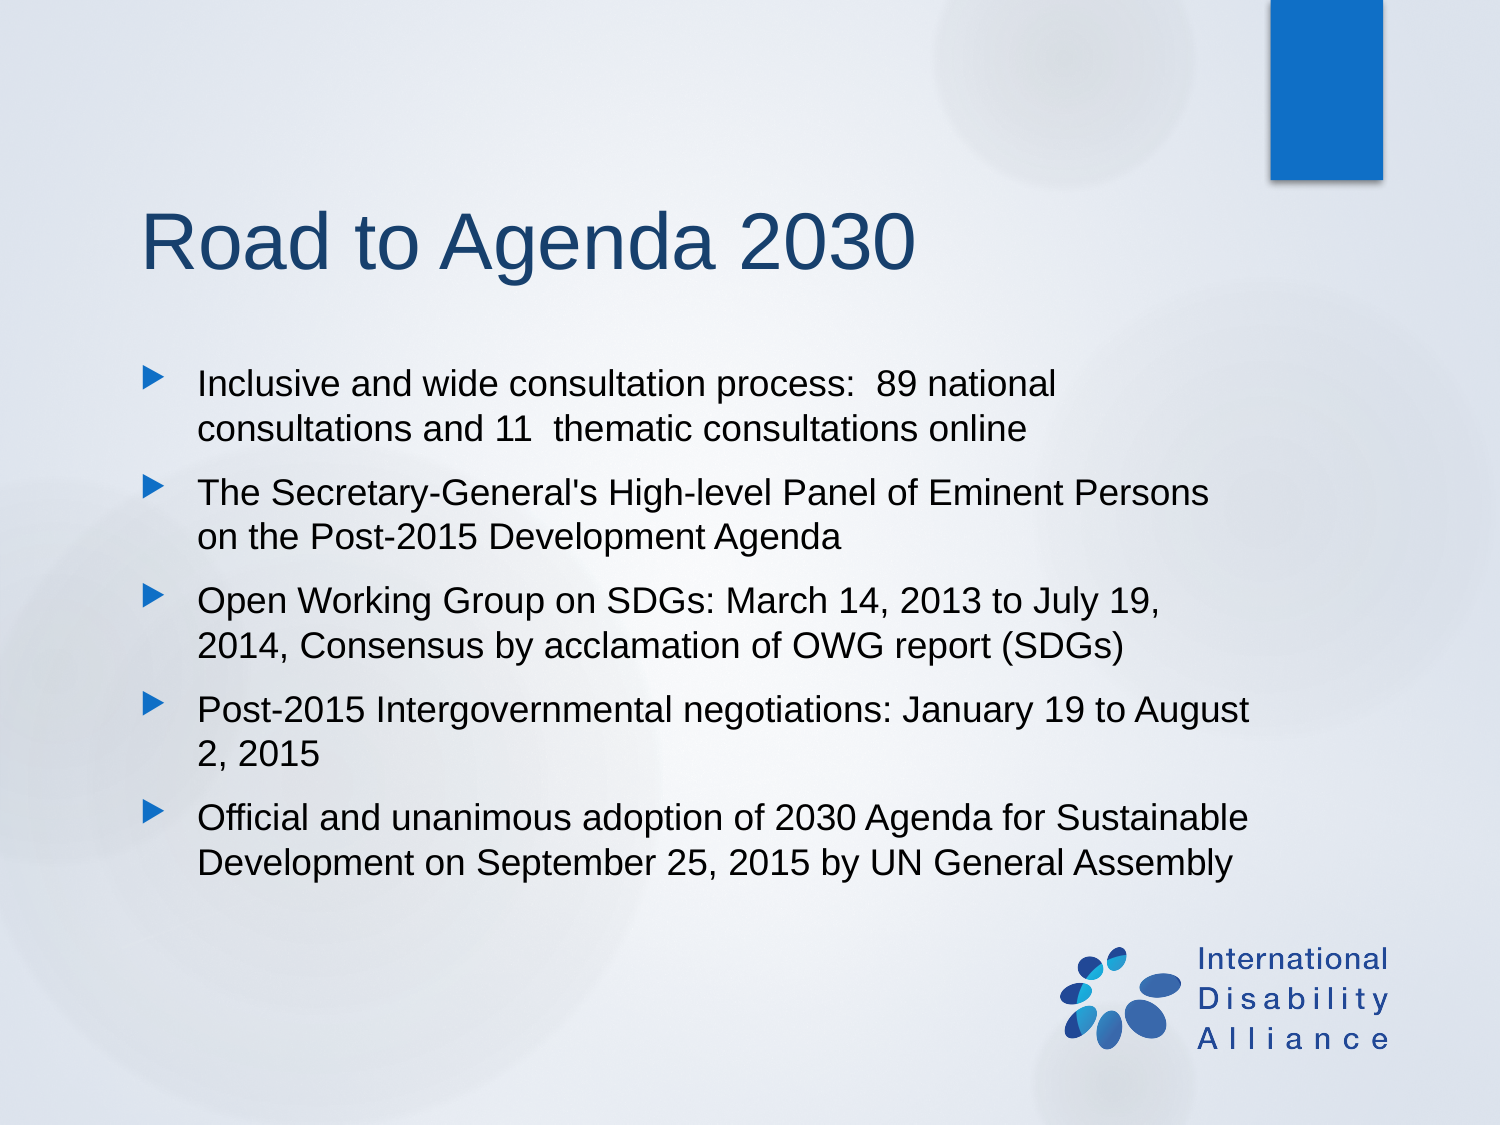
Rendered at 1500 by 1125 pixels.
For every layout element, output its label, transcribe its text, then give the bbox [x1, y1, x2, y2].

title Road to Agenda 2030 [125, 181, 948, 317]
list Inclusive and wide consultation process: 89 national consultations and 11 thematic consultations online The Secretary-General's High-level Panel of Eminent Persons on the Post-2015 Development Agenda Open Working Group on SDGs: March 14, 2013 to July 19, 2014, Consensus by acclamation of OWG report (SDGs) Post-2015 Intergovernmental negotiations: January 19 to August 2, 2015 Official and unanimous adoption of 2030 Agenda for Sustainable Development on September 25, 2015 by UN General Assembly [125, 352, 1274, 913]
picture [1060, 946, 1388, 1066]
